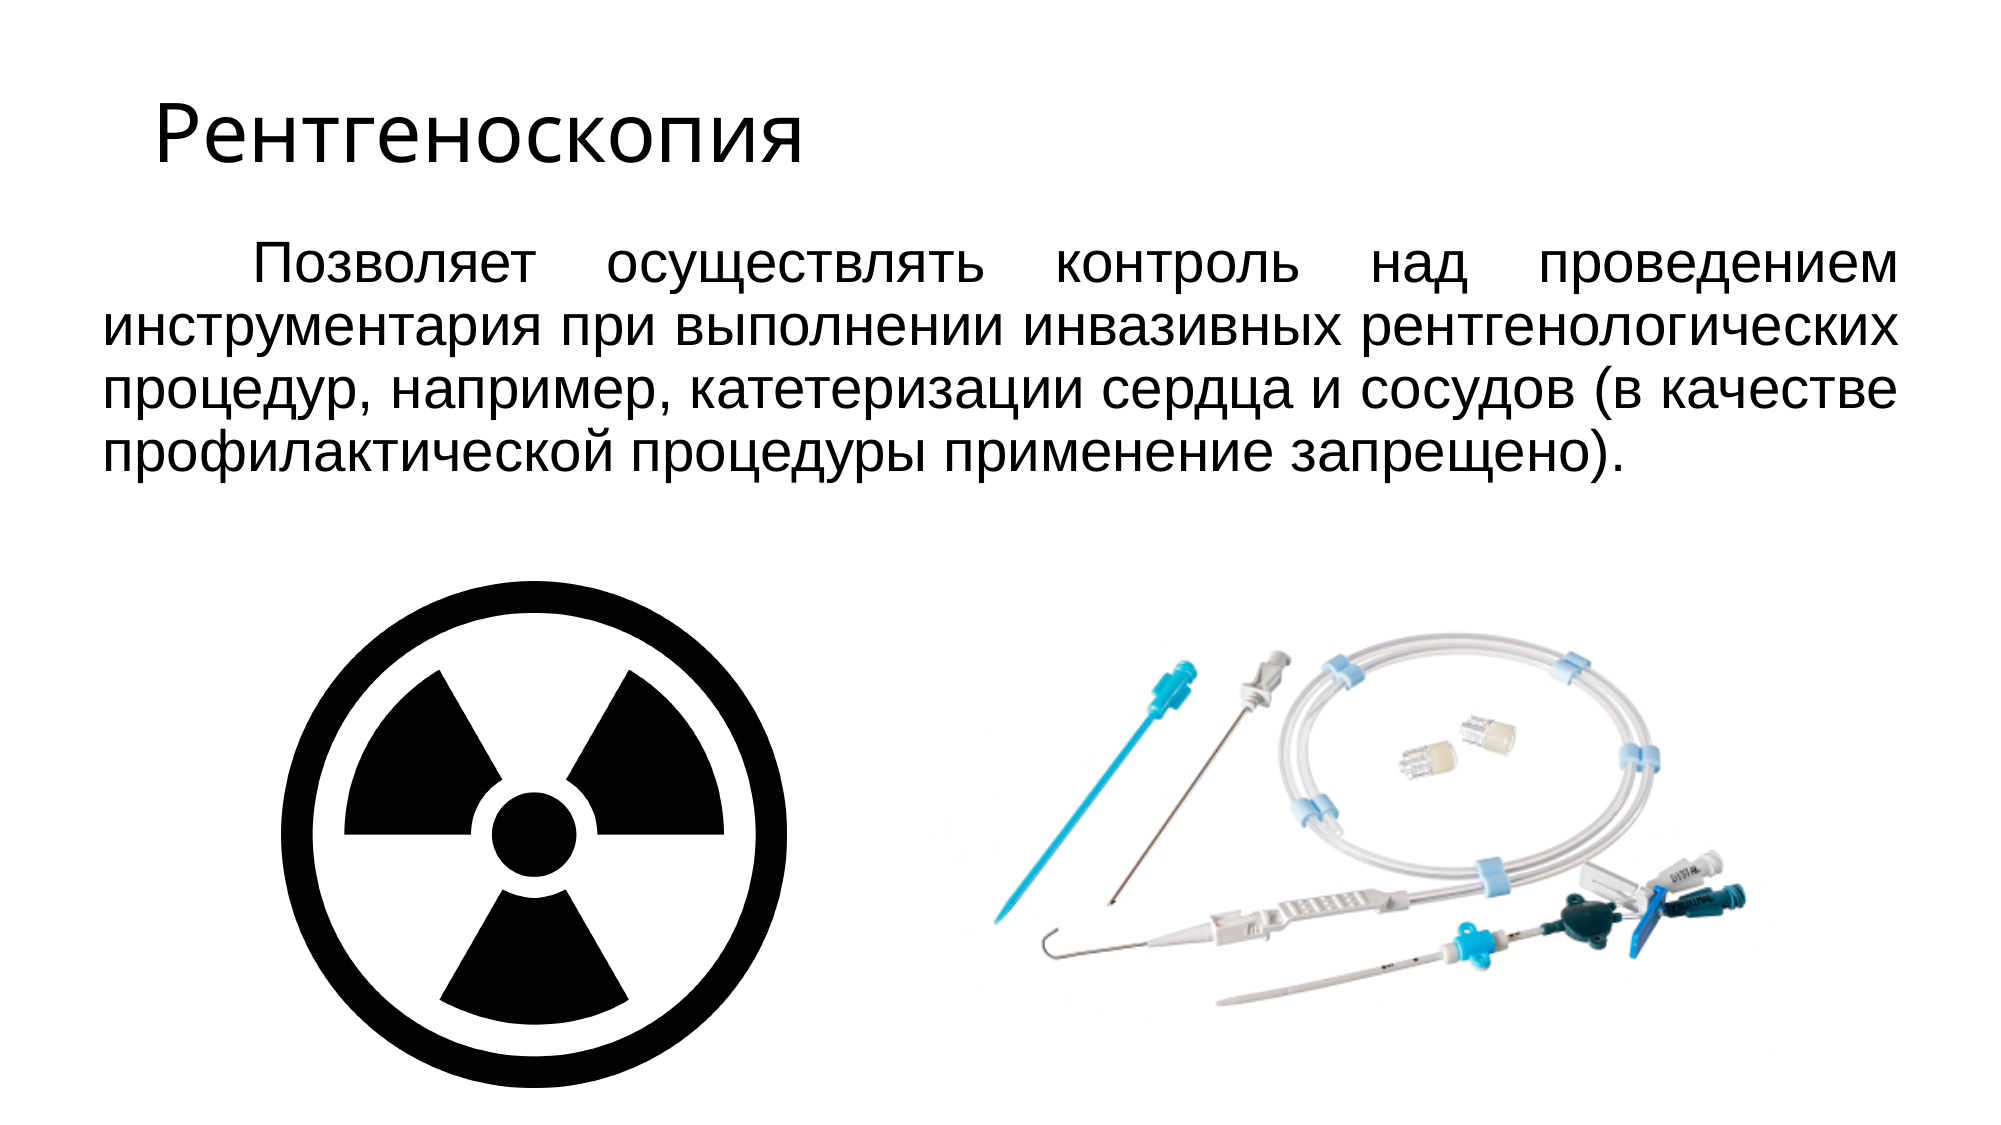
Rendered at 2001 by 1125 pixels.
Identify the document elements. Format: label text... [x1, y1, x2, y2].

picture [281, 581, 787, 1088]
picture [930, 522, 1776, 1084]
list Позволяет осуществлять контроль над проведением инструментария при выполнении инвазивных рентгенологических процедур, например, катетеризации сердца и сосудов (в качестве профилактической процедуры применение запрещено). [87, 225, 1916, 939]
title Рентгеноскопия [137, 83, 1863, 188]
